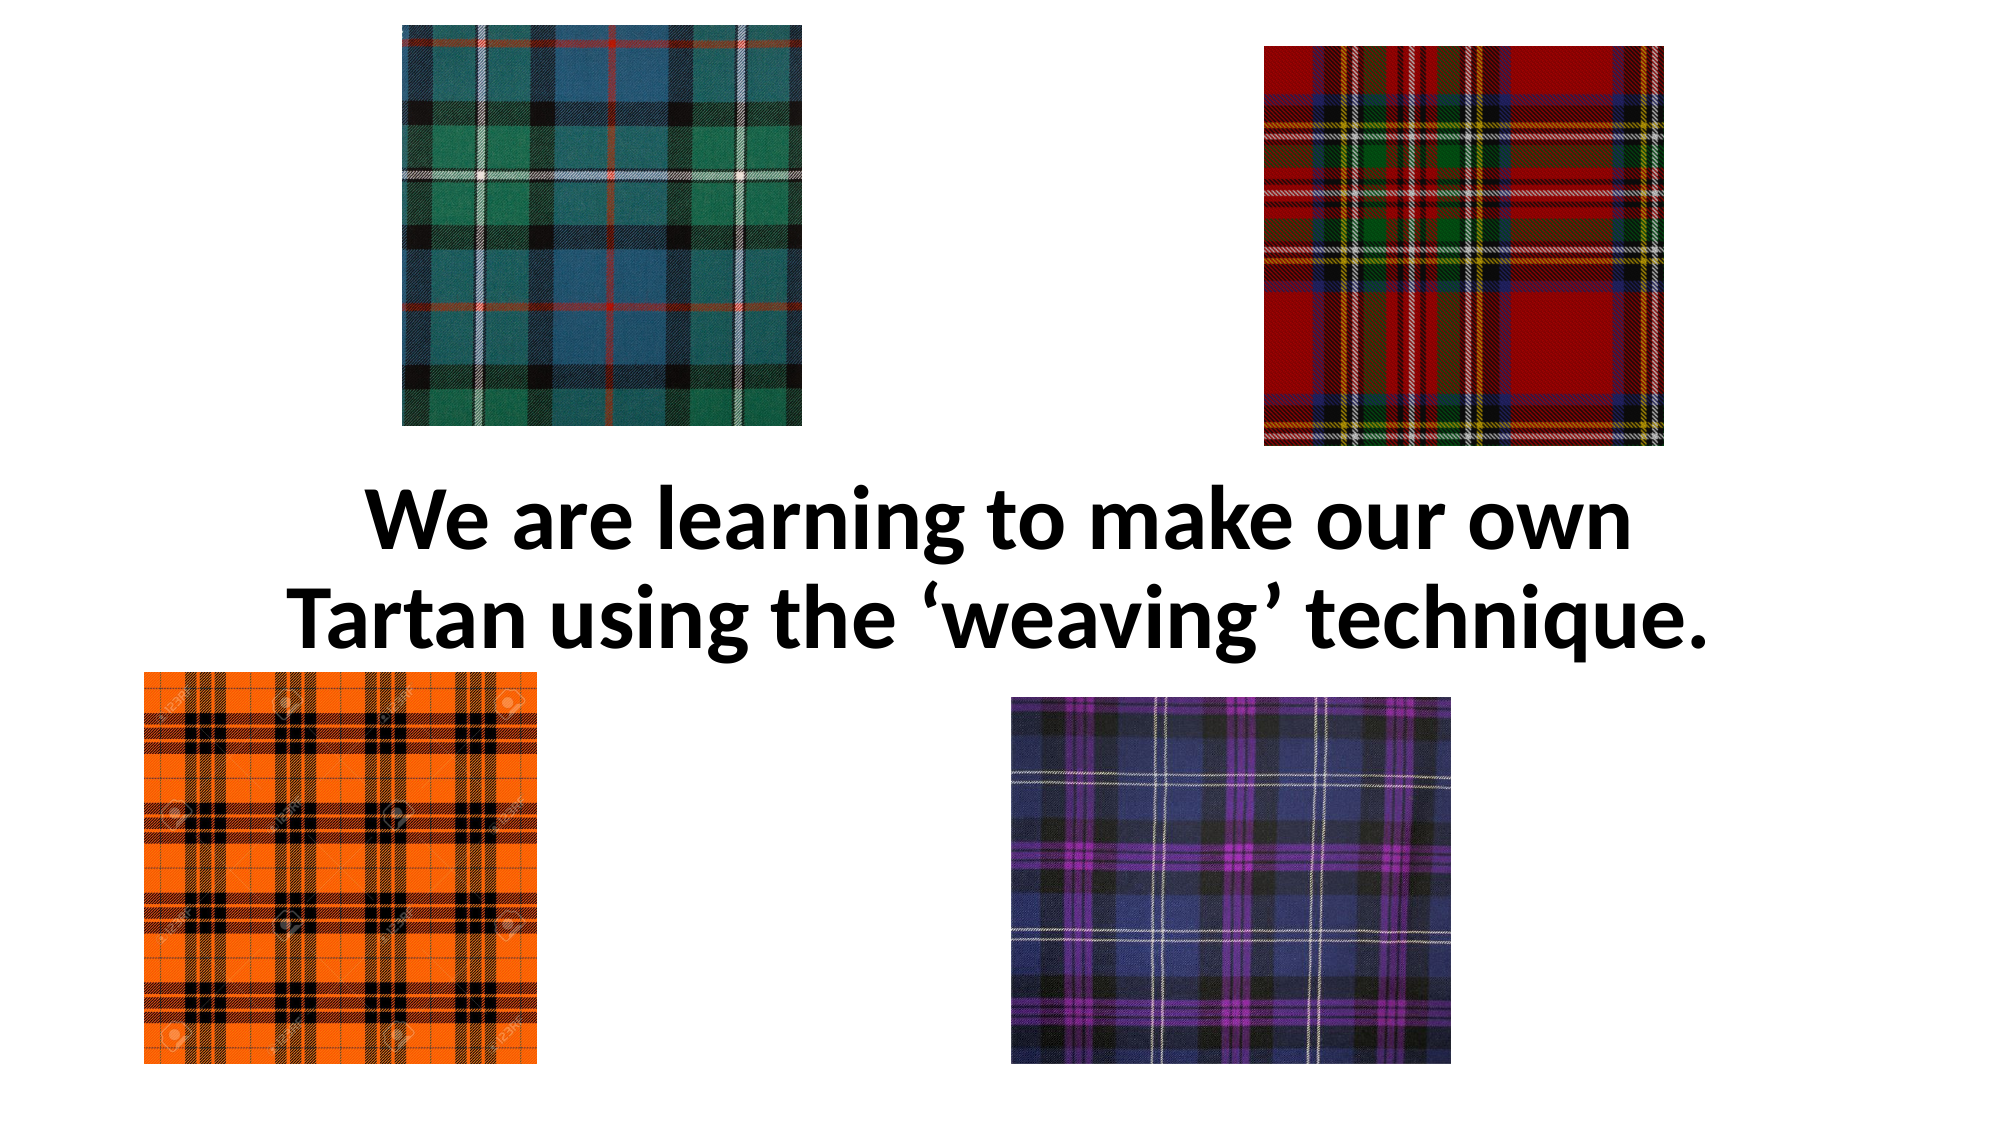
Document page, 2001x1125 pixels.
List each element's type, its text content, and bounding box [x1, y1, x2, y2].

picture [1263, 46, 1664, 446]
picture [144, 672, 537, 1064]
picture [1011, 697, 1451, 1064]
subtitle We are learning to make our own Tartan using the ‘weaving’ technique. [249, 463, 1750, 735]
picture [402, 25, 802, 426]
